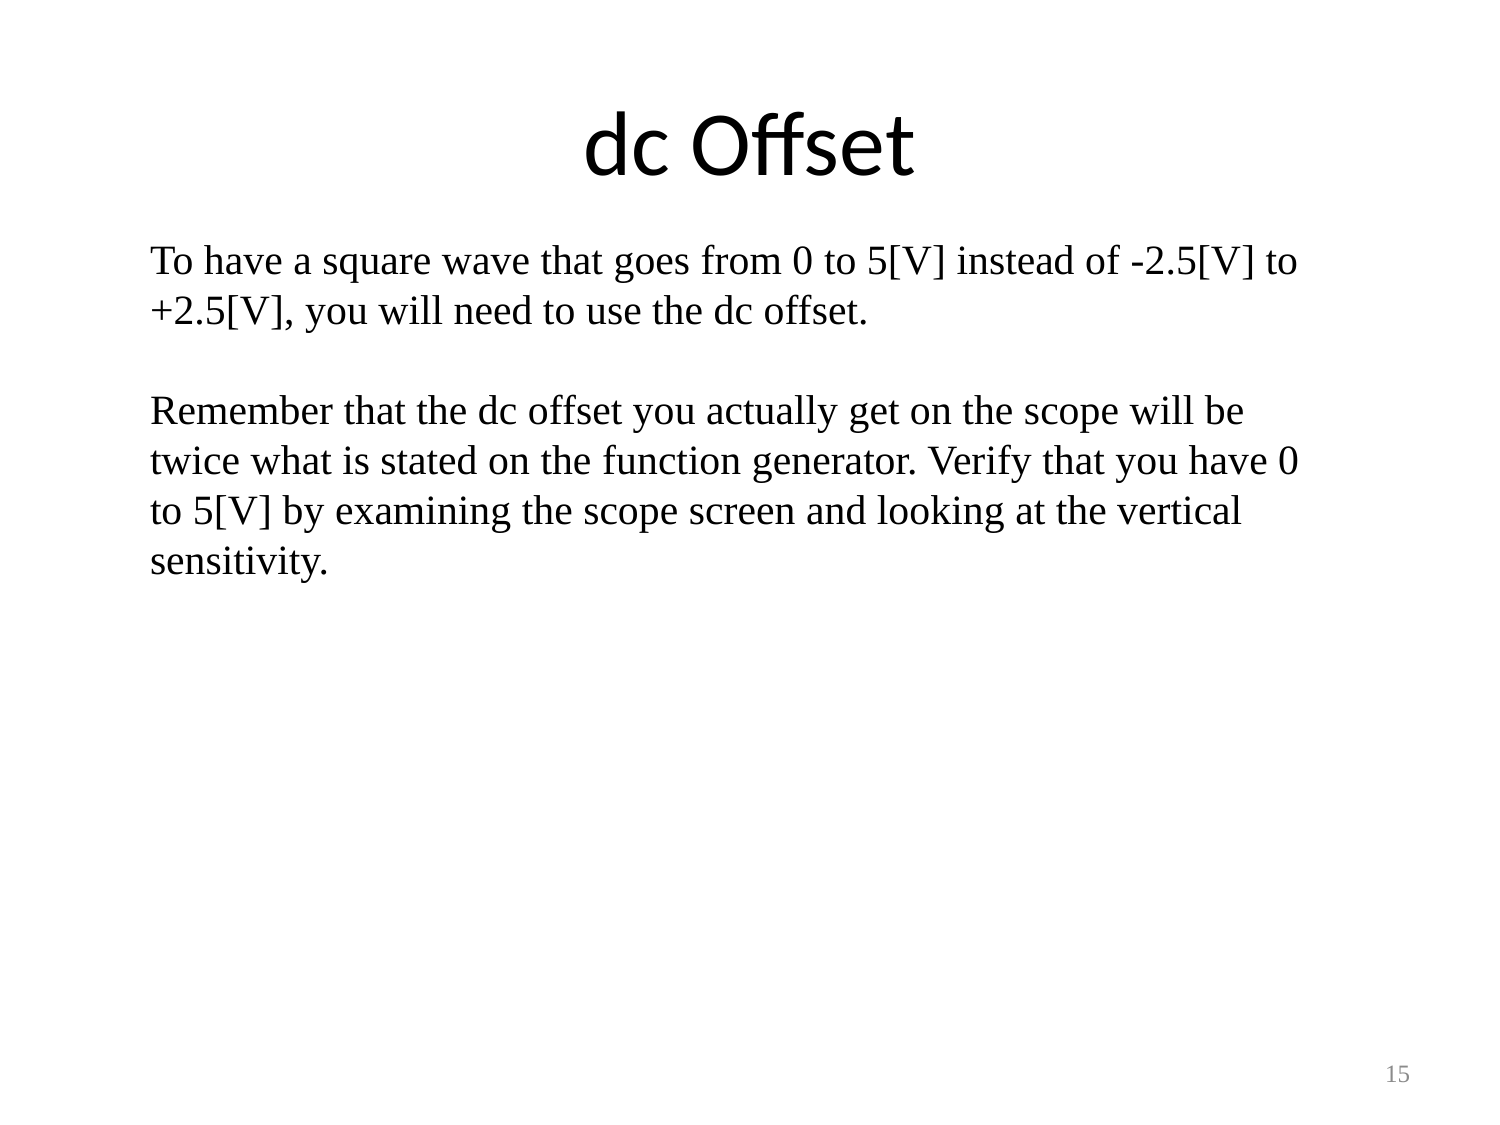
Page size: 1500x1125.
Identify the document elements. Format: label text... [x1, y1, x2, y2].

title dc Offset [75, 45, 1425, 233]
text_box To have a square wave that goes from 0 to 5[V] instead of -2.5[V] to +2.5[V], you will need to use the dc offset. Remember that the dc offset you actually get on the scope will be twice what is stated on the function generator. Verify that you have 0 to 5[V] by examining the scope screen and looking at the vertical sensitivity. [135, 224, 1346, 590]
slide_number 15 [1074, 1042, 1425, 1103]
